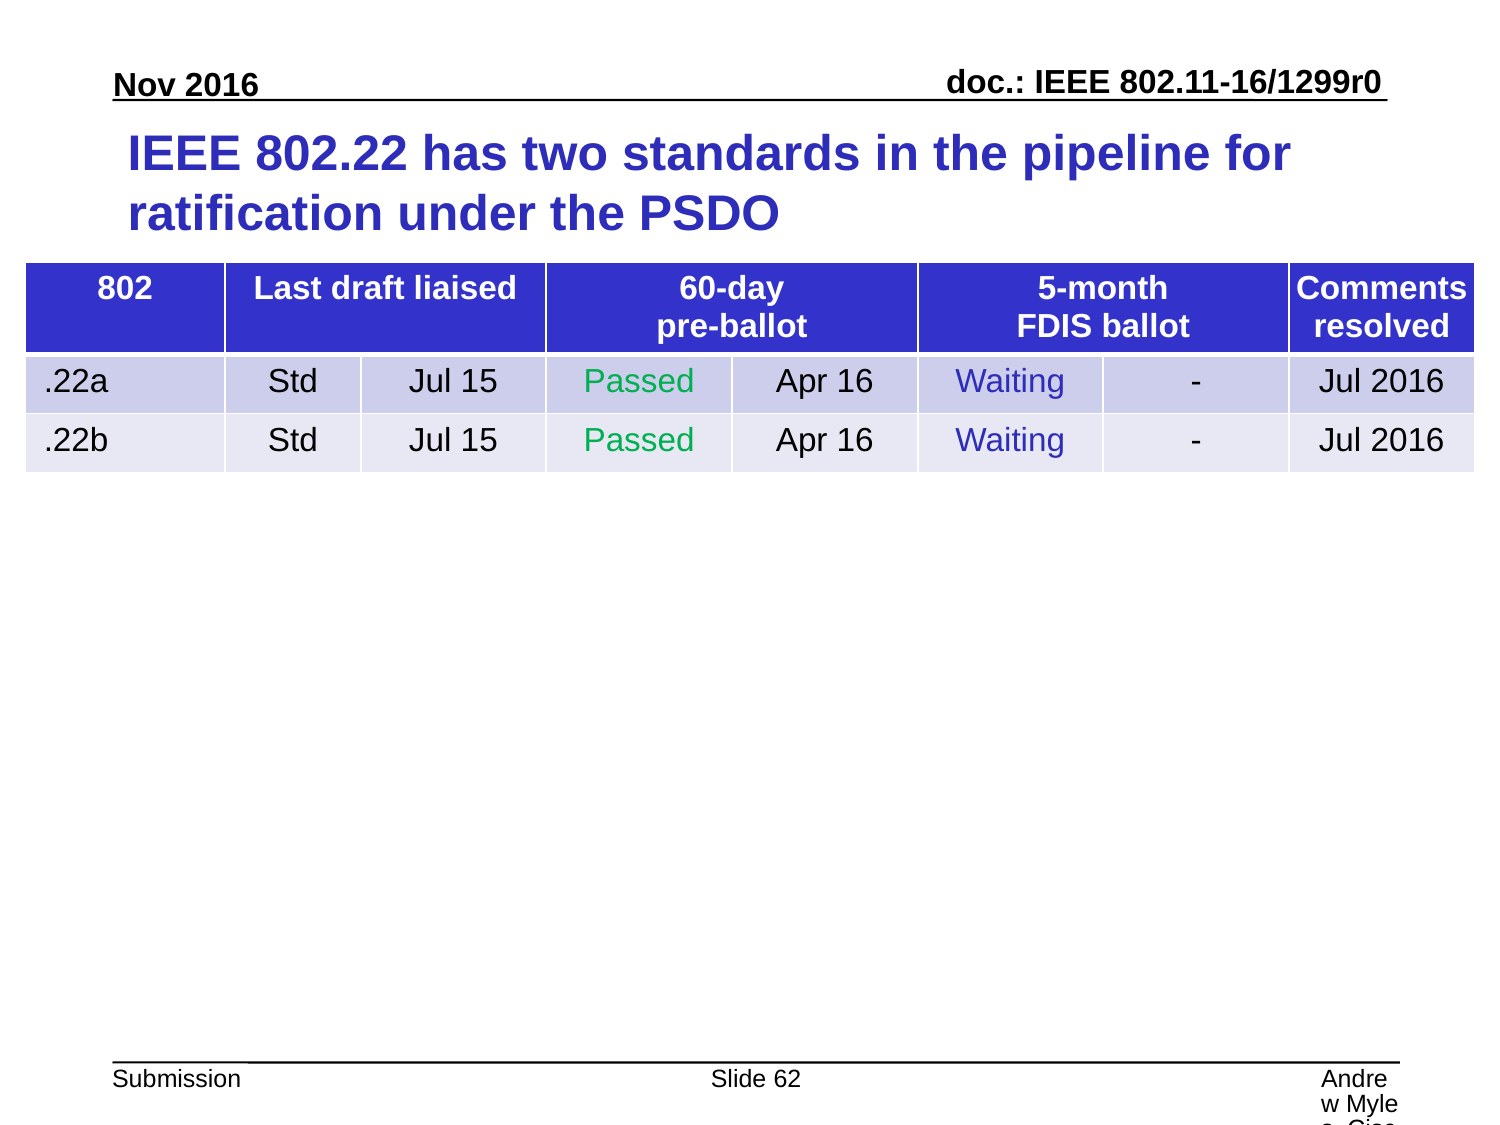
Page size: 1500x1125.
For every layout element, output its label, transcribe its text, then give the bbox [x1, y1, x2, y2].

table_cell Jul 2016 [1290, 414, 1474, 472]
table_cell Waiting [919, 414, 1102, 472]
table_cell Passed [547, 357, 731, 413]
table_cell Apr 16 [733, 357, 917, 413]
title IEEE 802.22 has two standards in the pipeline for ratification under the PSDO [112, 112, 1388, 262]
table_header 802 [26, 263, 224, 352]
table_cell - [1104, 414, 1288, 472]
table_header 5-month FDIS ballot [919, 263, 1288, 352]
table_cell - [1104, 357, 1288, 413]
table_cell .22b [26, 414, 224, 472]
slide_number Slide 62 [709, 1061, 803, 1093]
table_cell Std [226, 414, 360, 472]
table_header Last draft liaised [226, 263, 545, 352]
table_cell Jul 15 [362, 357, 545, 413]
table_cell Waiting [919, 357, 1102, 413]
table_header 60-day pre-ballot [547, 263, 917, 352]
table_cell Apr 16 [733, 414, 917, 472]
table_cell Jul 2016 [1290, 357, 1474, 413]
table_cell .22a [26, 357, 224, 413]
table_header Comments resolved [1290, 263, 1474, 352]
footer Andrew Myles, Cisco [1320, 1061, 1402, 1093]
table_cell Passed [547, 414, 731, 472]
table_cell Jul 15 [362, 414, 545, 472]
table_cell Std [226, 357, 360, 413]
